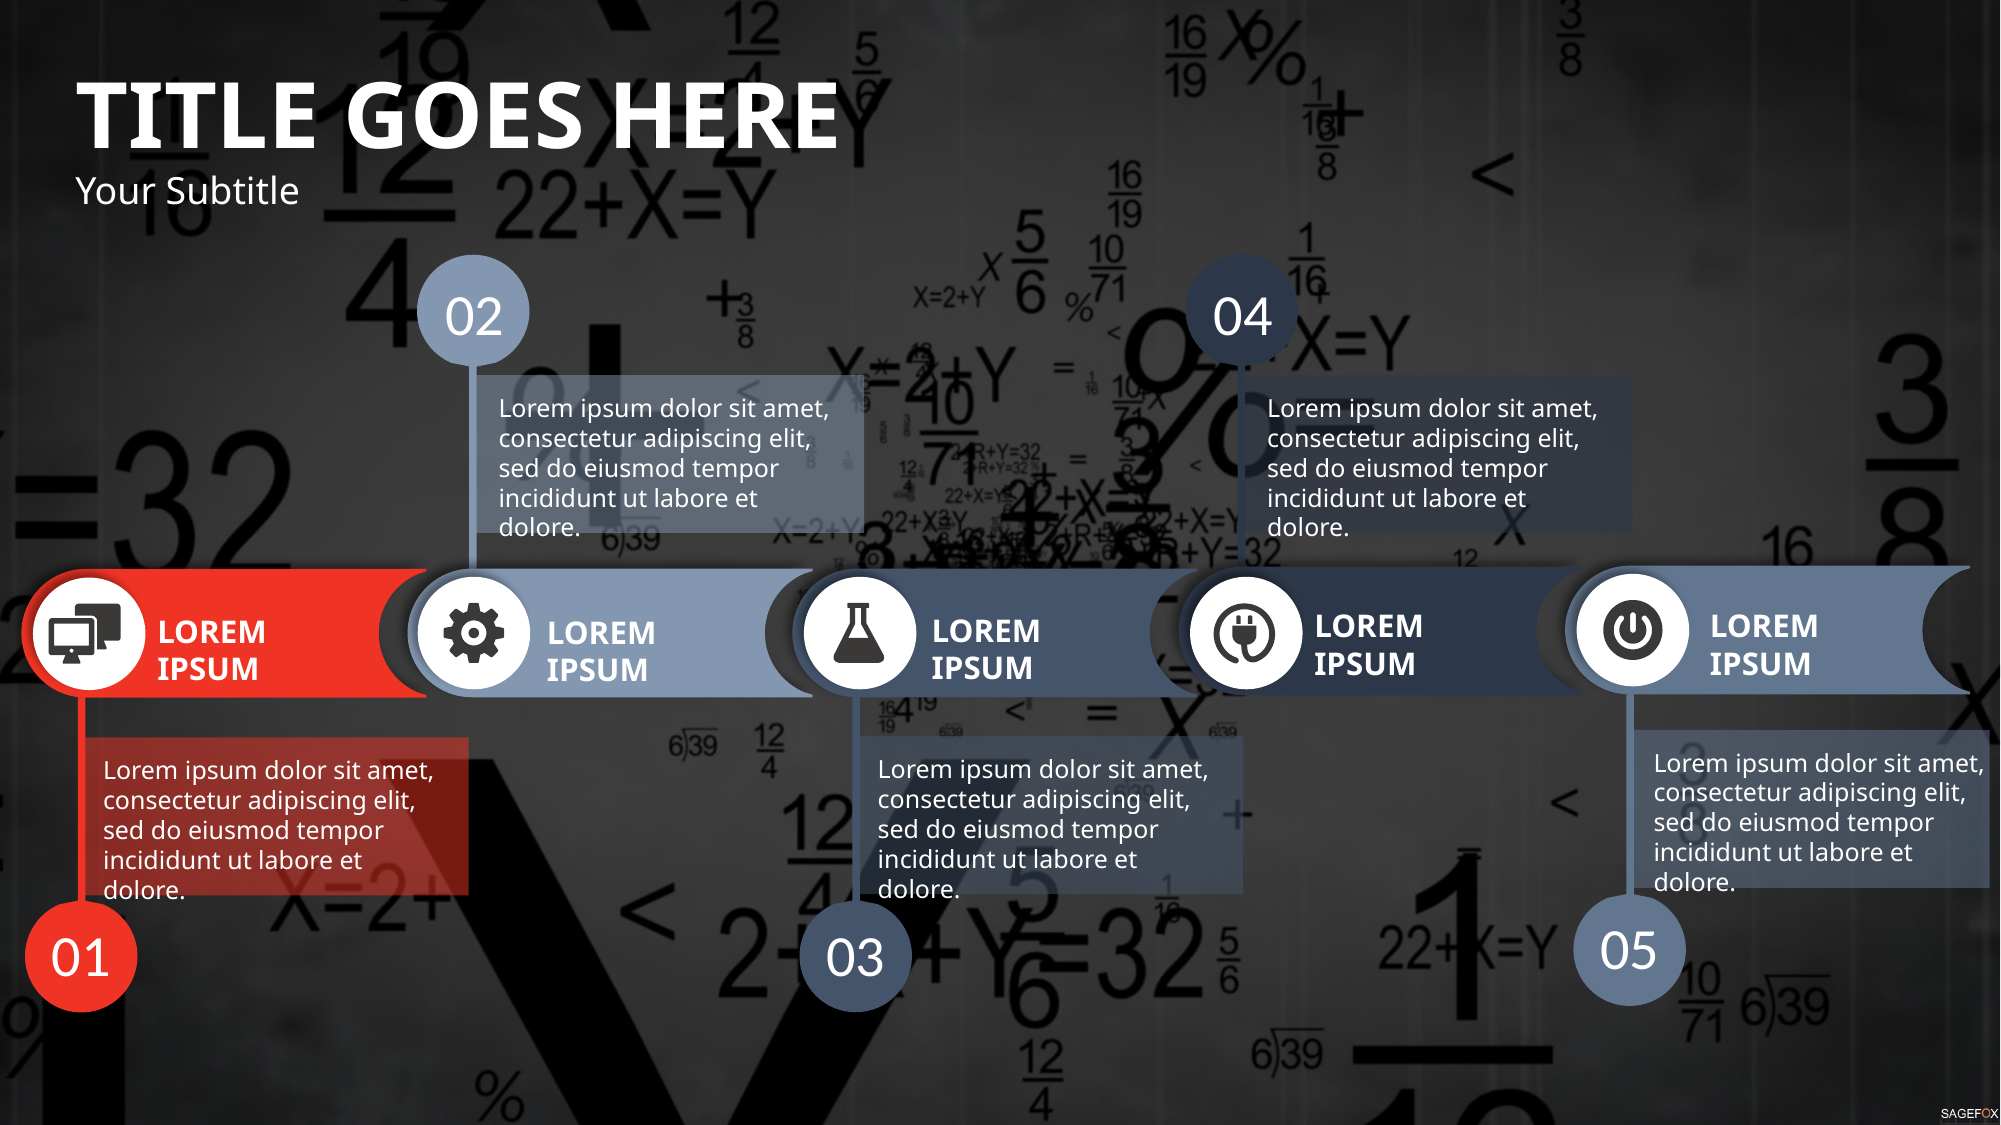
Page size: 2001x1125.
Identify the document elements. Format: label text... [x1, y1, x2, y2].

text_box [145, 737, 469, 896]
text_box LOREM IPSUM [921, 606, 1156, 691]
text_box [407, 567, 814, 699]
text_box [1177, 595, 1571, 697]
text_box [833, 602, 885, 663]
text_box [1213, 603, 1276, 664]
text_box [791, 567, 1199, 699]
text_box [1693, 729, 2000, 888]
text_box [1189, 575, 1304, 691]
text_box [1575, 572, 1691, 687]
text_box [792, 693, 919, 1013]
text_box [1564, 614, 1613, 687]
text_box [98, 567, 420, 619]
text_box [802, 575, 918, 691]
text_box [443, 602, 505, 663]
text_box [416, 575, 532, 691]
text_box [18, 693, 145, 1013]
text_box TITLE GOES HERE Your Subtitle [60, 49, 1036, 220]
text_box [1566, 687, 1693, 1006]
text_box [48, 603, 121, 664]
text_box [538, 374, 865, 533]
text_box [1180, 254, 1306, 573]
text_box [1642, 564, 1972, 696]
text_box LOREM IPSUM [147, 607, 382, 693]
text_box LOREM IPSUM [1304, 601, 1539, 687]
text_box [919, 736, 1244, 895]
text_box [411, 254, 538, 574]
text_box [1306, 374, 1633, 533]
text_box LOREM IPSUM [1699, 601, 1934, 687]
text_box [31, 576, 147, 692]
text_box LOREM IPSUM [536, 608, 772, 694]
text_box [1603, 600, 1663, 661]
picture [0, 0, 2001, 1125]
text_box [1273, 565, 1585, 618]
text_box [20, 609, 428, 699]
